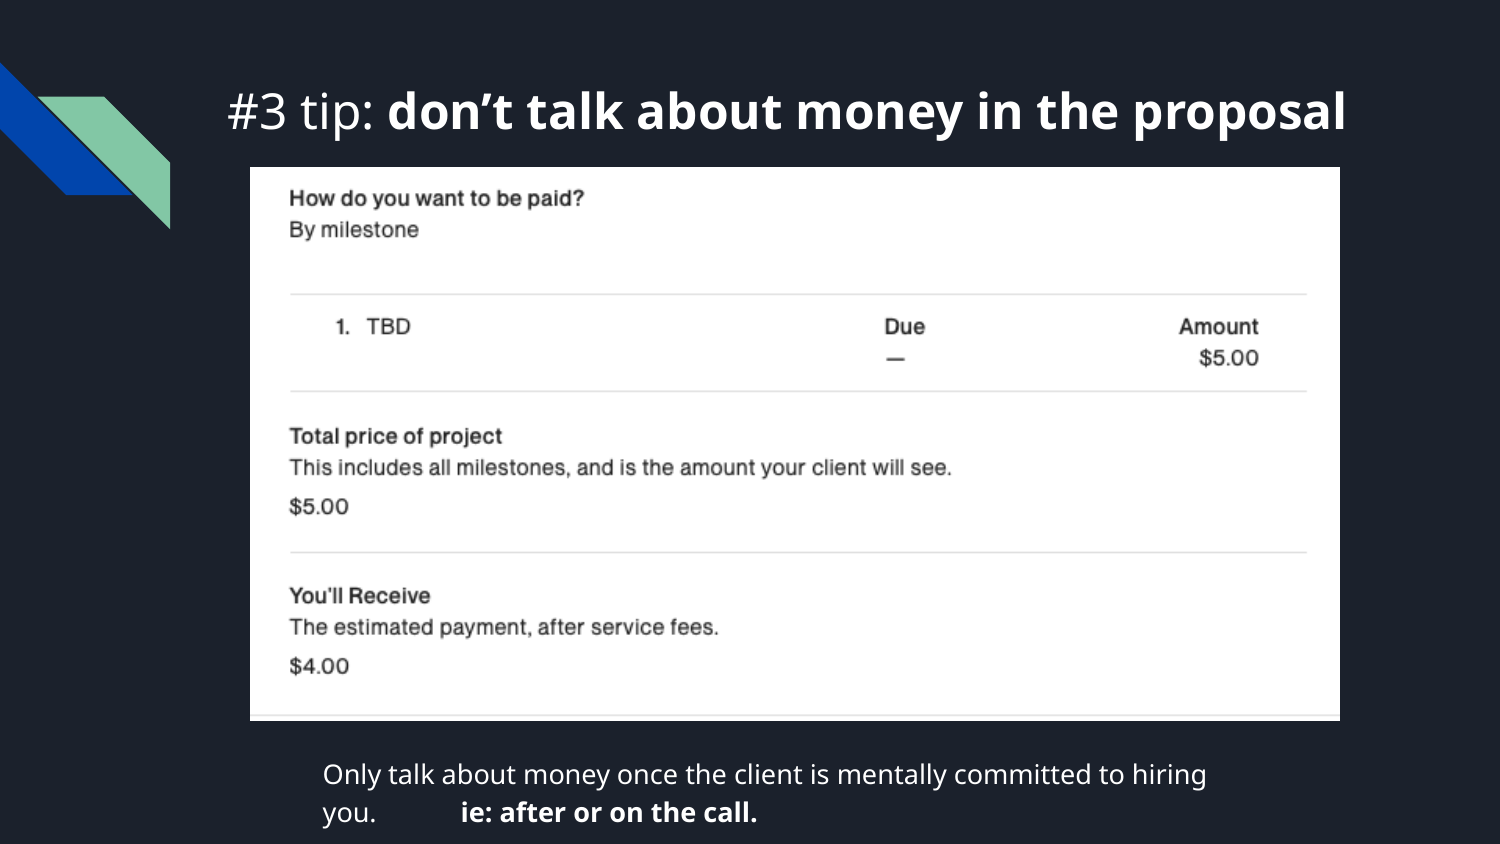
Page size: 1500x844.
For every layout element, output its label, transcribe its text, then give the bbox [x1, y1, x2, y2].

picture [249, 167, 1340, 721]
title #3 tip: don’t talk about money in the proposal [212, 64, 1368, 215]
list Only talk about money once the client is mentally committed to hiring you. ie: after or on the call. [307, 738, 1273, 844]
